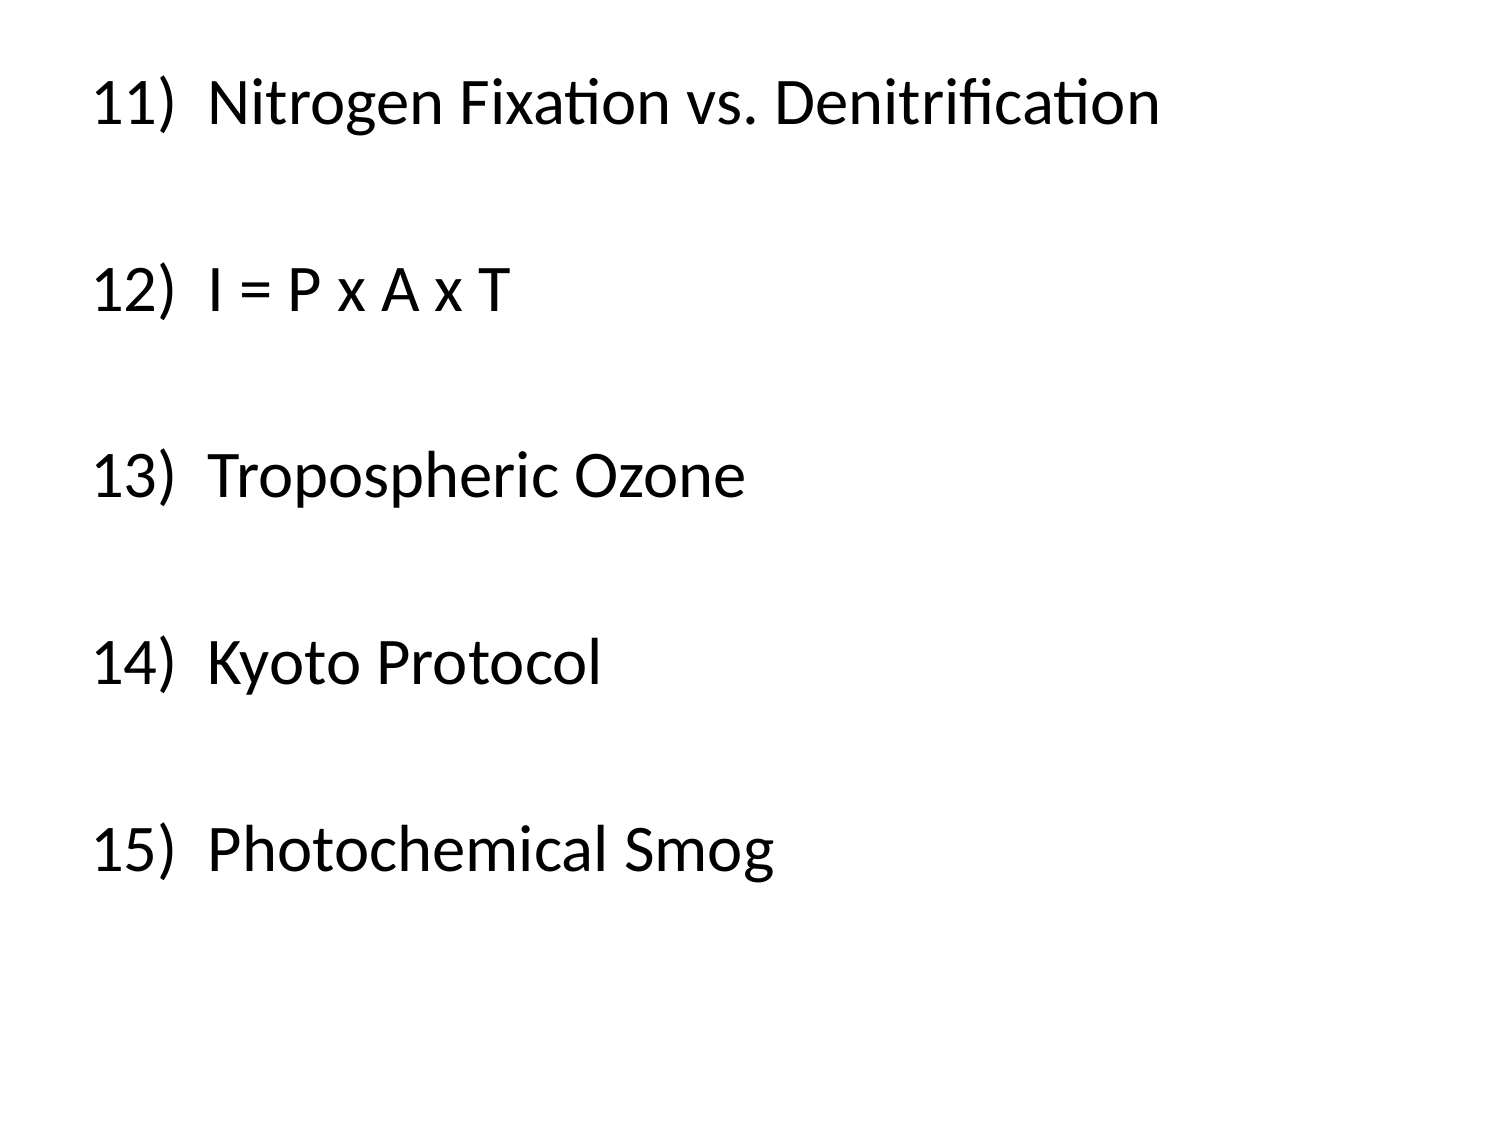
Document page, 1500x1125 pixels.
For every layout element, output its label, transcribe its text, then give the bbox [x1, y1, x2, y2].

list Nitrogen Fixation vs. Denitrification I = P x A x T Tropospheric Ozone 14) Kyoto Protocol 15) Photochemical Smog [75, 50, 1425, 1063]
